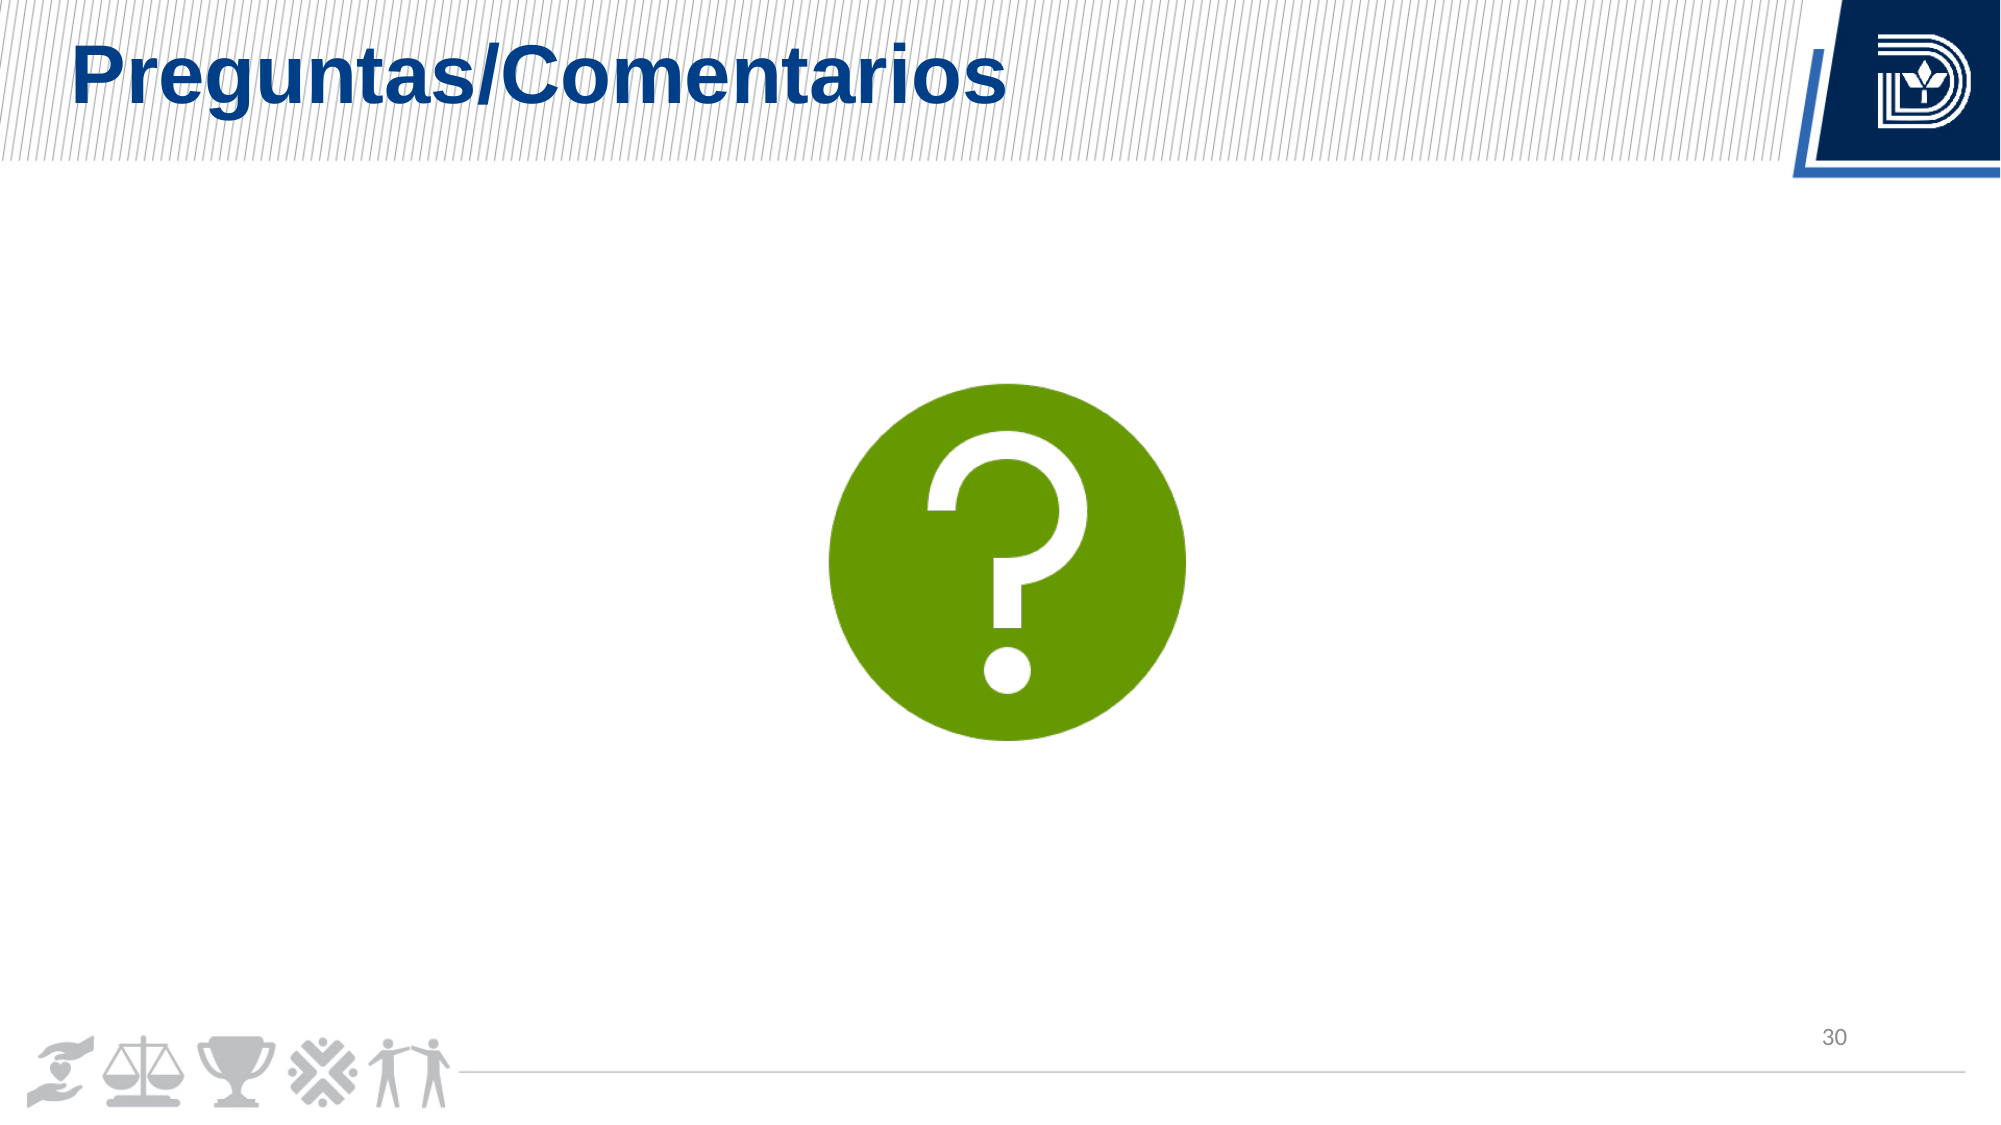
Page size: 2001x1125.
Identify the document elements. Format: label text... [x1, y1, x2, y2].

picture [0, 0, 2001, 1125]
text_box Preguntas/Comentarios [55, 12, 1959, 128]
slide_number 30 [1412, 1005, 1863, 1066]
